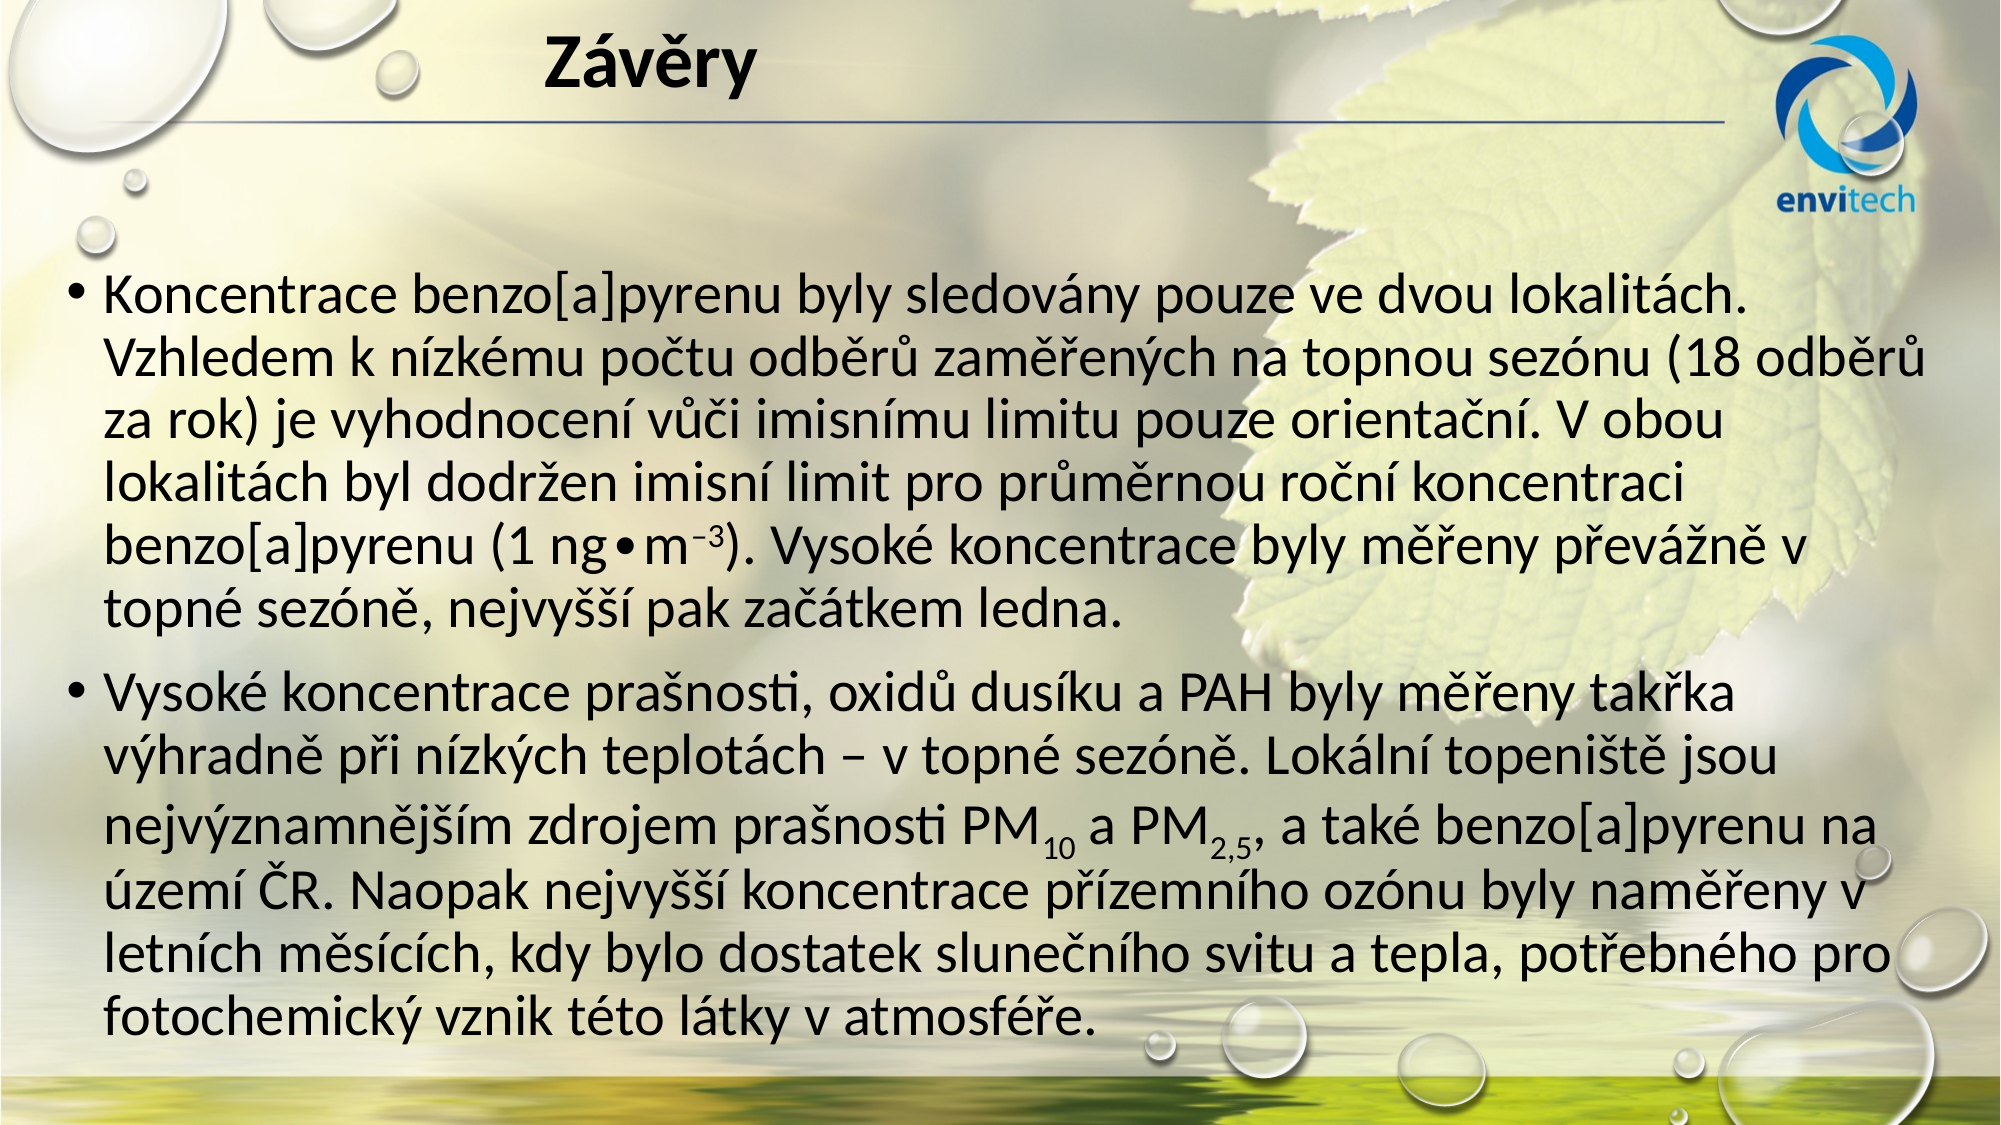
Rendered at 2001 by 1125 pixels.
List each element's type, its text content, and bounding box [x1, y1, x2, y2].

picture [0, 0, 2001, 1125]
list Koncentrace benzo[a]pyrenu byly sledovány pouze ve dvou lokalitách. Vzhledem k nízkému počtu odběrů zaměřených na topnou sezónu (18 odběrů za rok) je vyhodnocení vůči imisnímu limitu pouze orientační. V obou lokalitách byl dodržen imisní limit pro průměrnou roční koncentraci benzo[a]pyrenu (1 ng∙m–3). Vysoké koncentrace byly měřeny převážně v topné sezóně, nejvyšší pak začátkem ledna. Vysoké koncentrace prašnosti, oxidů dusíku a PAH byly měřeny takřka výhradně při nízkých teplotách – v topné sezóně. Lokální topeniště jsou nejvýznamnějším zdrojem prašnosti PM10 a PM2,5, a také benzo[a]pyrenu na území ČR. Naopak nejvyšší koncentrace přízemního ozónu byly naměřeny v letních měsících, kdy bylo dostatek slunečního svitu a tepla, potřebného pro fotochemický vznik této látky v atmosféře. [51, 255, 1949, 905]
text_box Závěry [524, 0, 943, 114]
